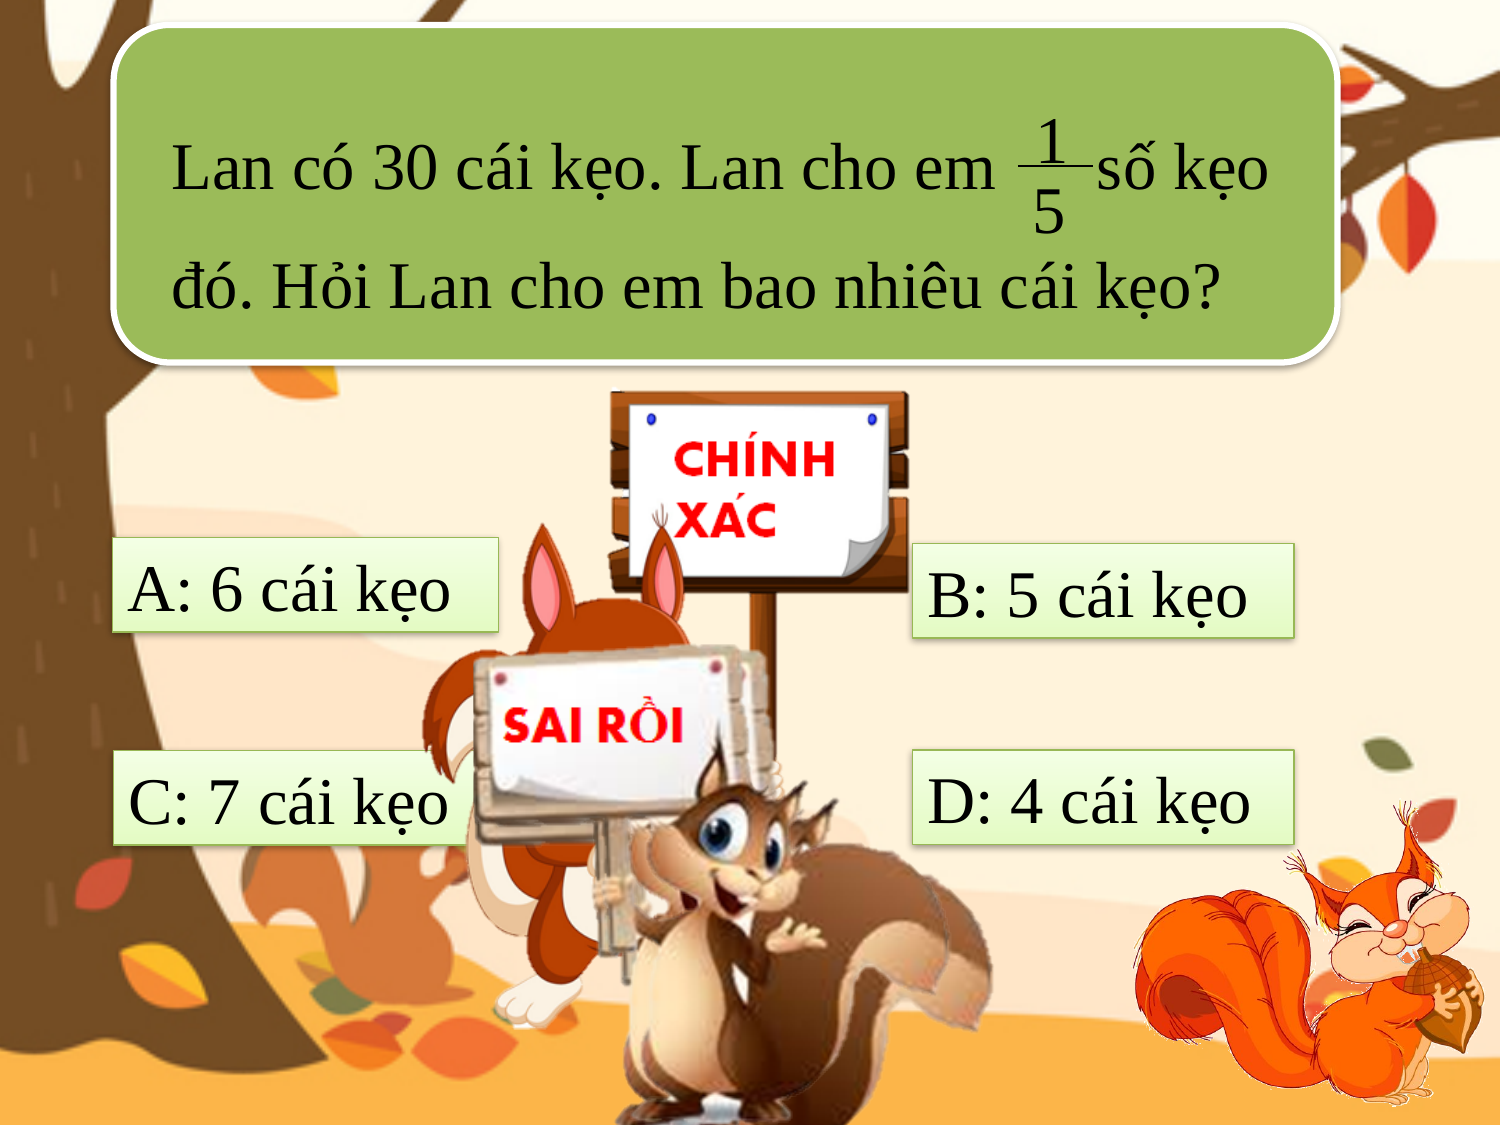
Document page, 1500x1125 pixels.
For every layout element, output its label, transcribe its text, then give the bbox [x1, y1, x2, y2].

text_box Lan có 30 cái kẹo. Lan cho em số kẹo đó. Hỏi Lan cho em bao nhiêu cái kẹo? [156, 75, 1295, 330]
text_box [110, 21, 1341, 366]
text_box 1 [1020, 90, 1084, 165]
text_box C: 7 cái kẹo [113, 750, 391, 846]
text_box B: 5 cái kẹo [931, 543, 1295, 639]
text_box 5 [1017, 159, 1081, 165]
text_box A: 6 cái kẹo [112, 537, 391, 633]
text_box D: 4 cái kẹo [1015, 749, 1295, 845]
text_box 5 [1017, 173, 1081, 255]
picture [0, 0, 1500, 1125]
